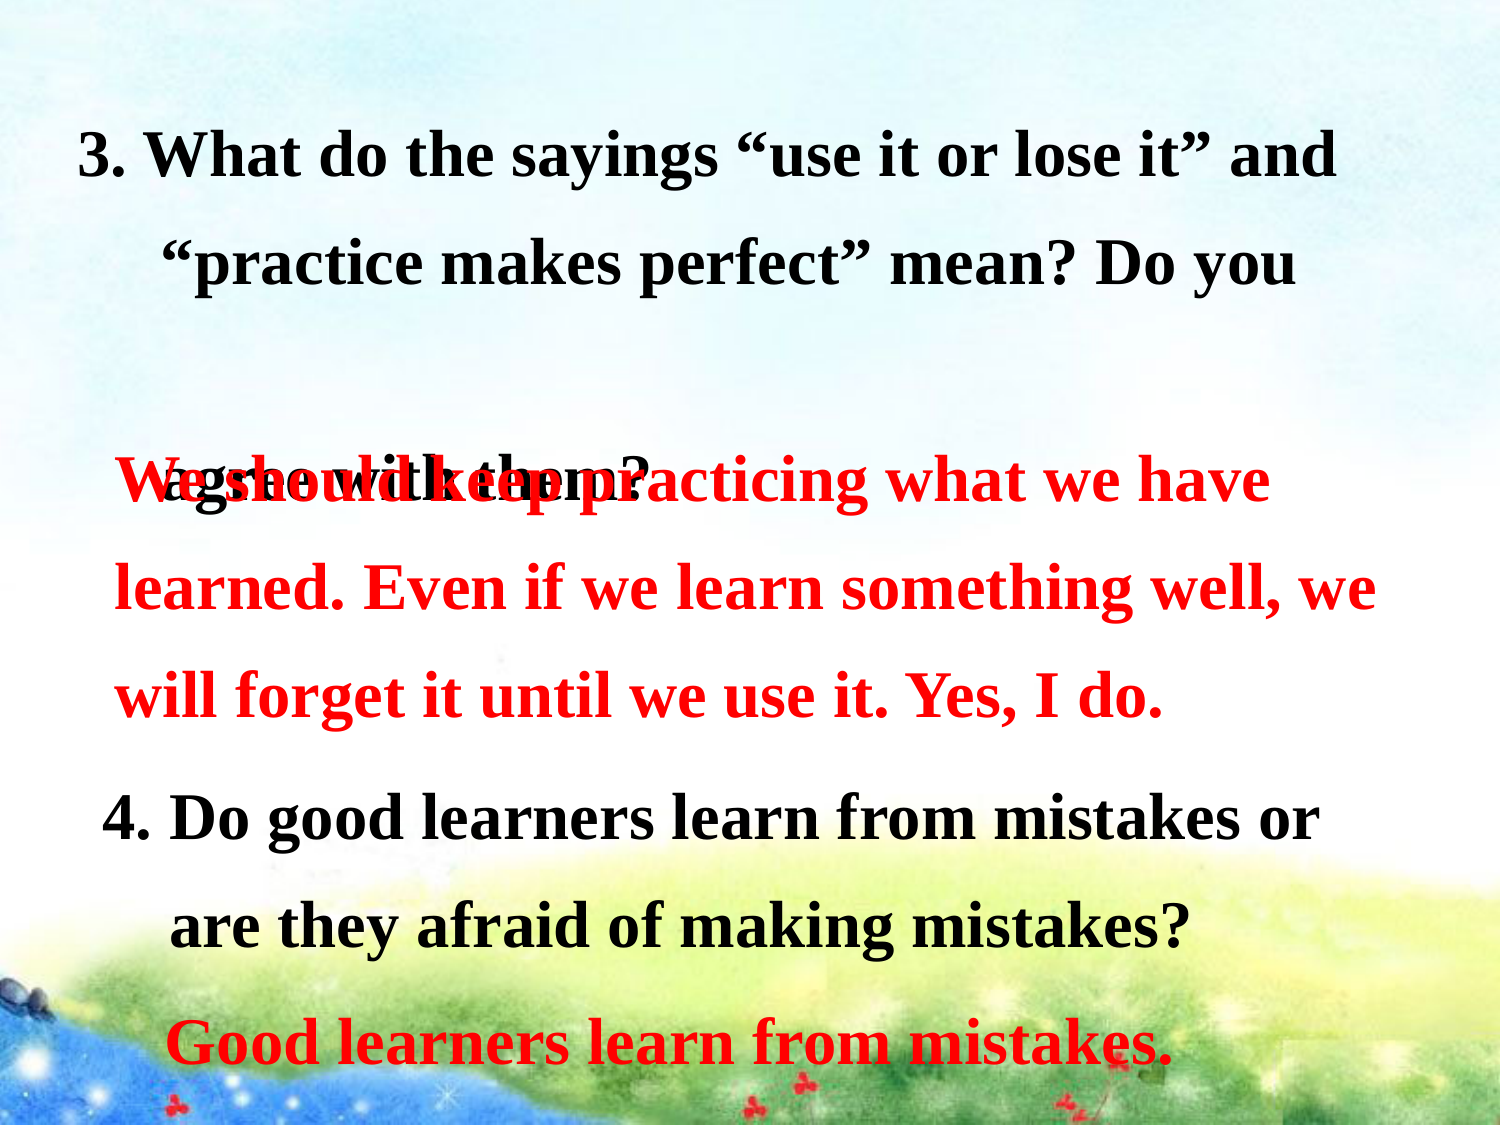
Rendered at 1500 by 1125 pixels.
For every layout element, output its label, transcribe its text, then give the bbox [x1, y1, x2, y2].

text_box 3. What do the sayings “use it or lose it” and “practice makes perfect” mean? Do you agree with them? [62, 74, 1400, 522]
text_box Good learners learn from mistakes. [150, 962, 1250, 1086]
text_box We should keep practicing what we have learned. Even if we learn something well, we will forget it until we use it. Yes, I do. [99, 399, 1475, 739]
text_box 4. Do good learners learn from mistakes or are they afraid of making mistakes? [87, 737, 1400, 968]
picture [0, 0, 1500, 1125]
